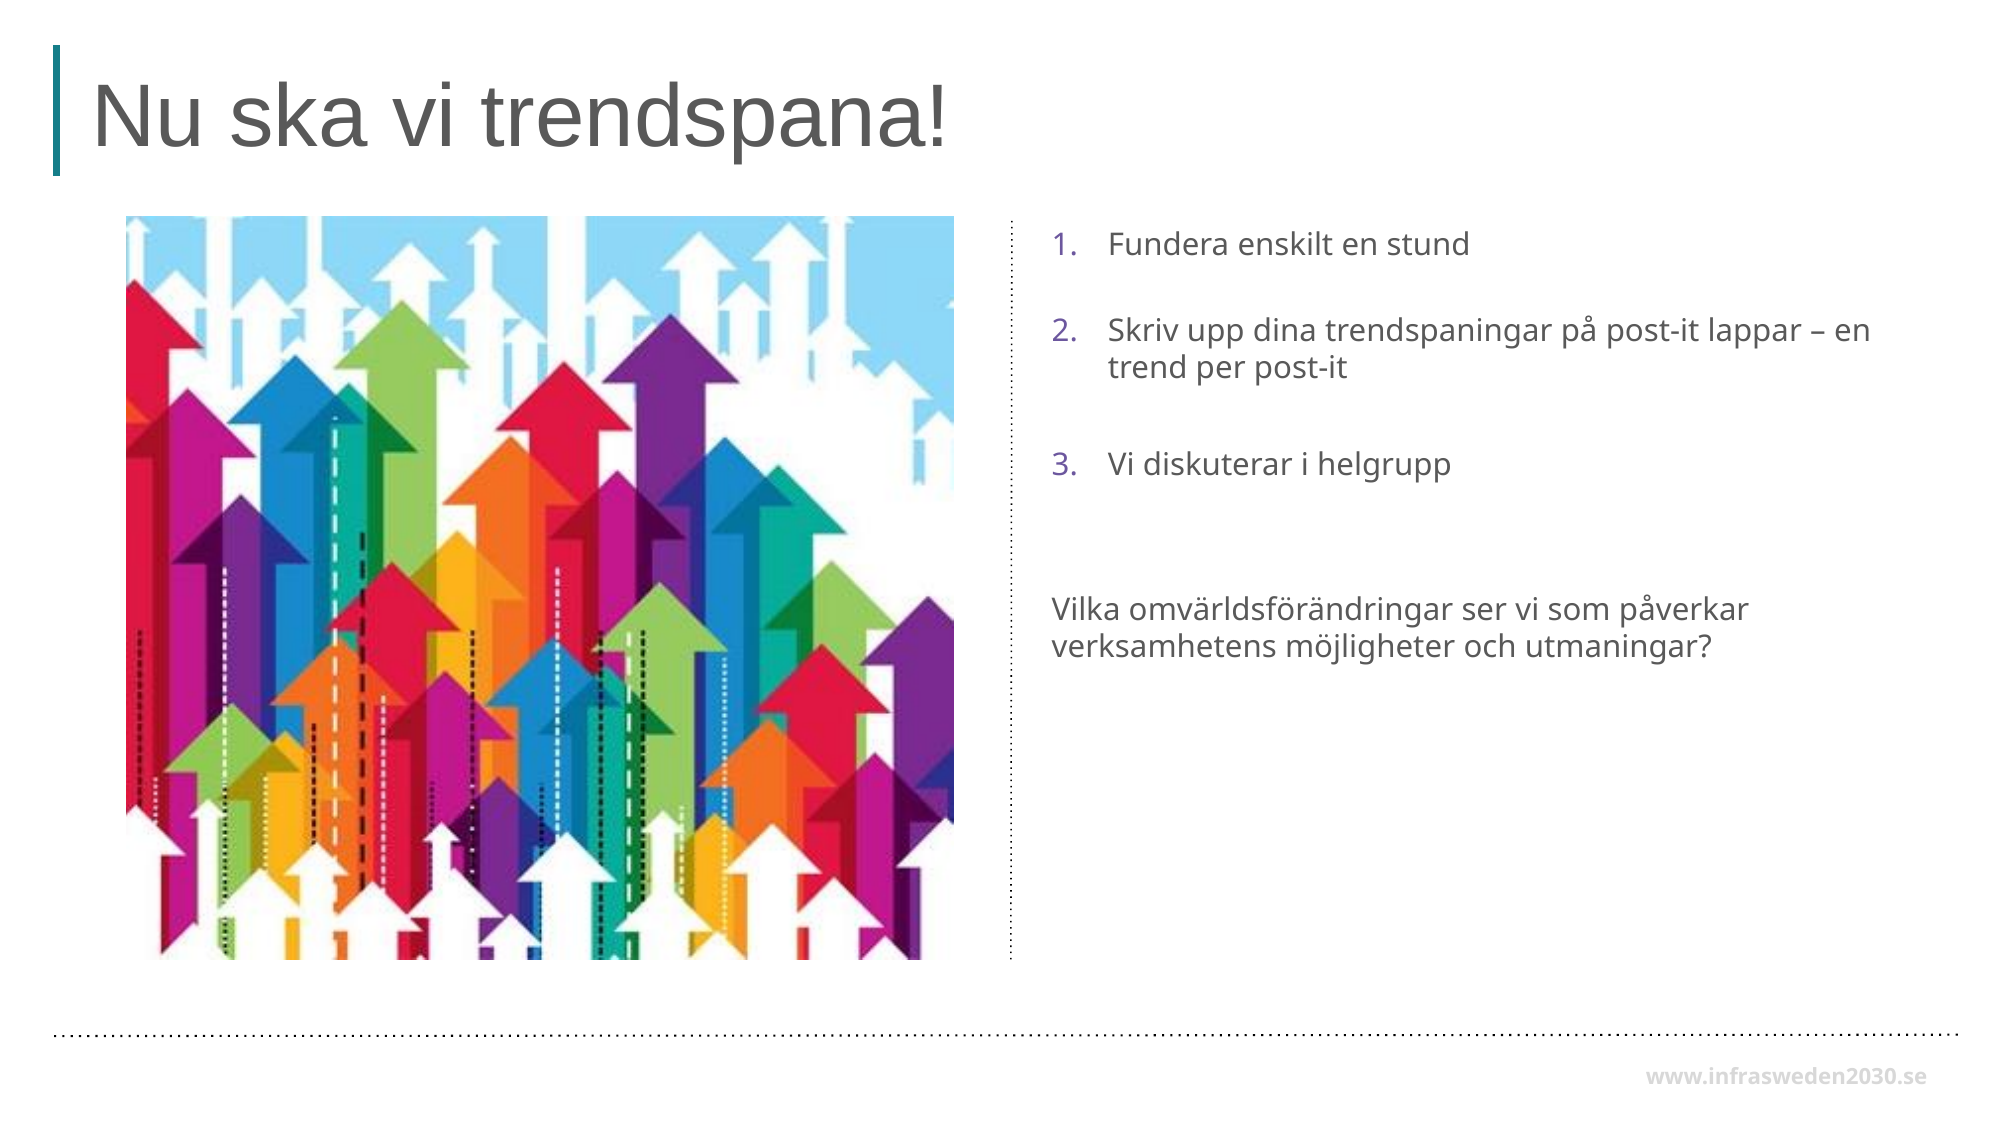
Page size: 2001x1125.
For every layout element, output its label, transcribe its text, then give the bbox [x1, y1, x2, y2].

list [126, 216, 955, 960]
list Fundera enskilt en stund Skriv upp dina trendspaningar på post-it lappar – en trend per post-it Vi diskuterar i helgrupp Vilka omvärldsförändringar ser vi som påverkar verksamhetens möjligheter och utmaningar? [1036, 216, 1918, 960]
title Nu ska vi trendspana! [75, 45, 1372, 177]
